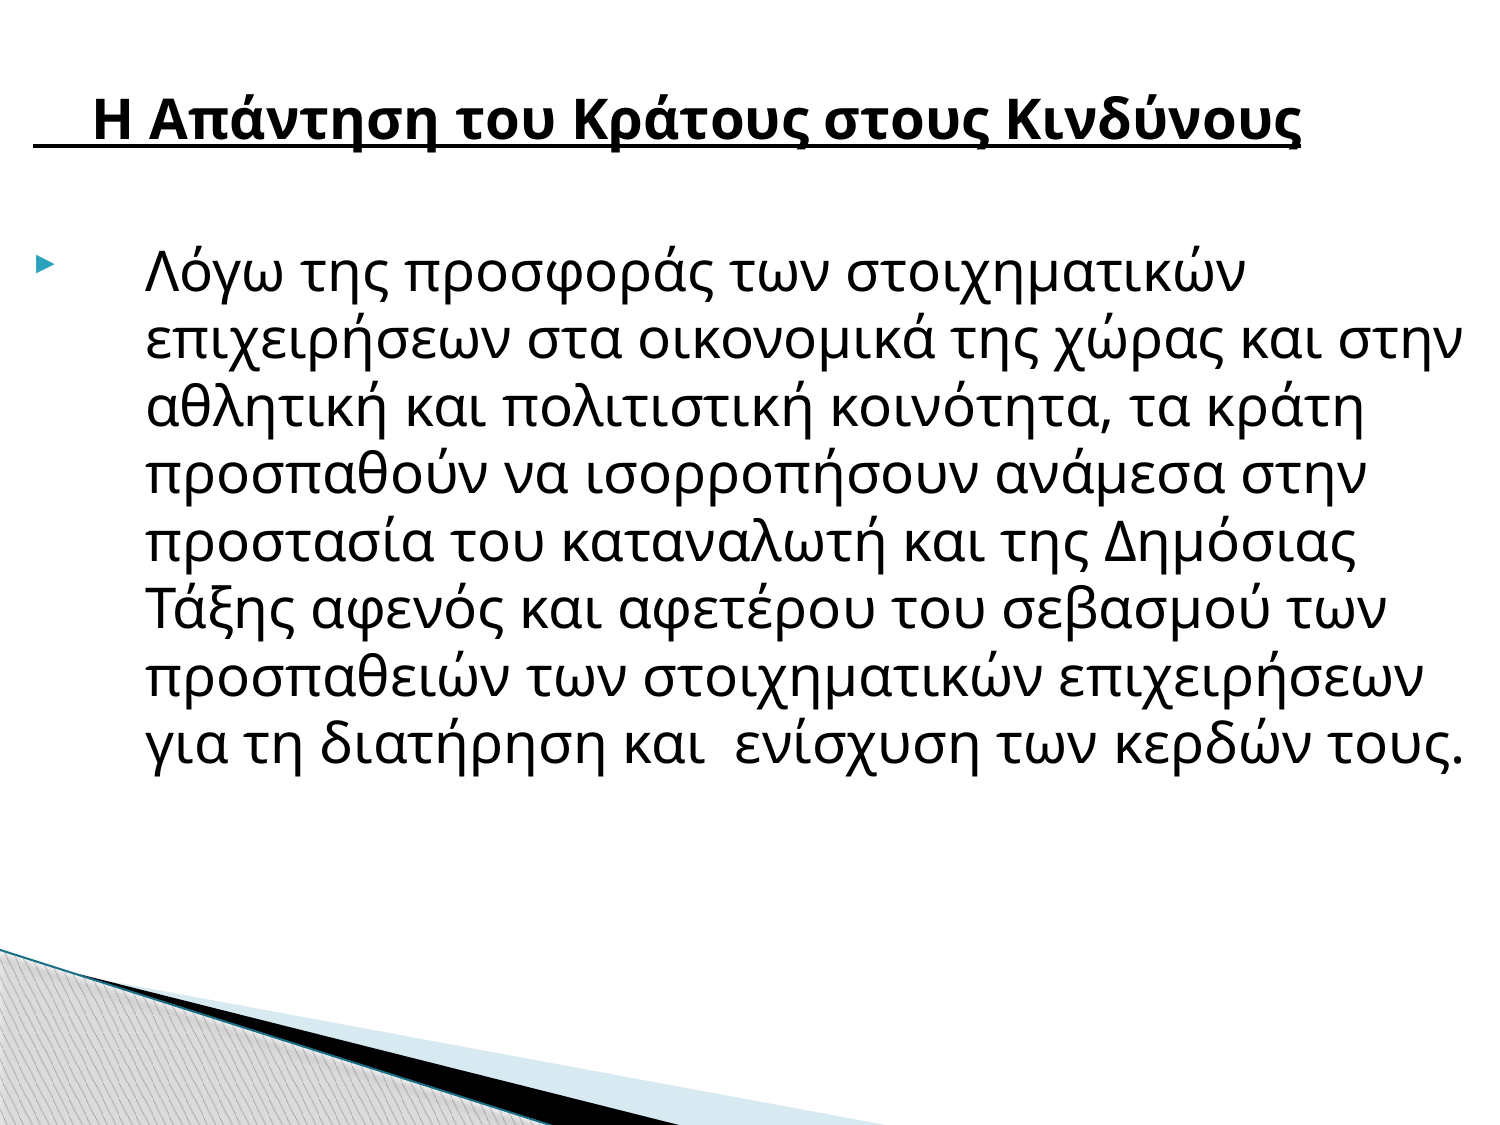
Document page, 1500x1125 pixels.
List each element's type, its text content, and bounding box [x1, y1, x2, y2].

list Η Απάντηση του Κράτους στους Κινδύνους Λόγω της προσφοράς των στοιχηματικών επιχειρήσεων στα οικονομικά της χώρας και στην αθλητική και πολιτιστική κοινότητα, τα κράτη προσπαθούν να ισορροπήσουν ανάμεσα στην προστασία του καταναλωτή και της Δημόσιας Τάξης αφενός και αφετέρου του σεβασμού των προσπαθειών των στοιχηματικών επιχειρήσεων για τη διατήρηση και ενίσχυση των κερδών τους. [0, 0, 1500, 986]
